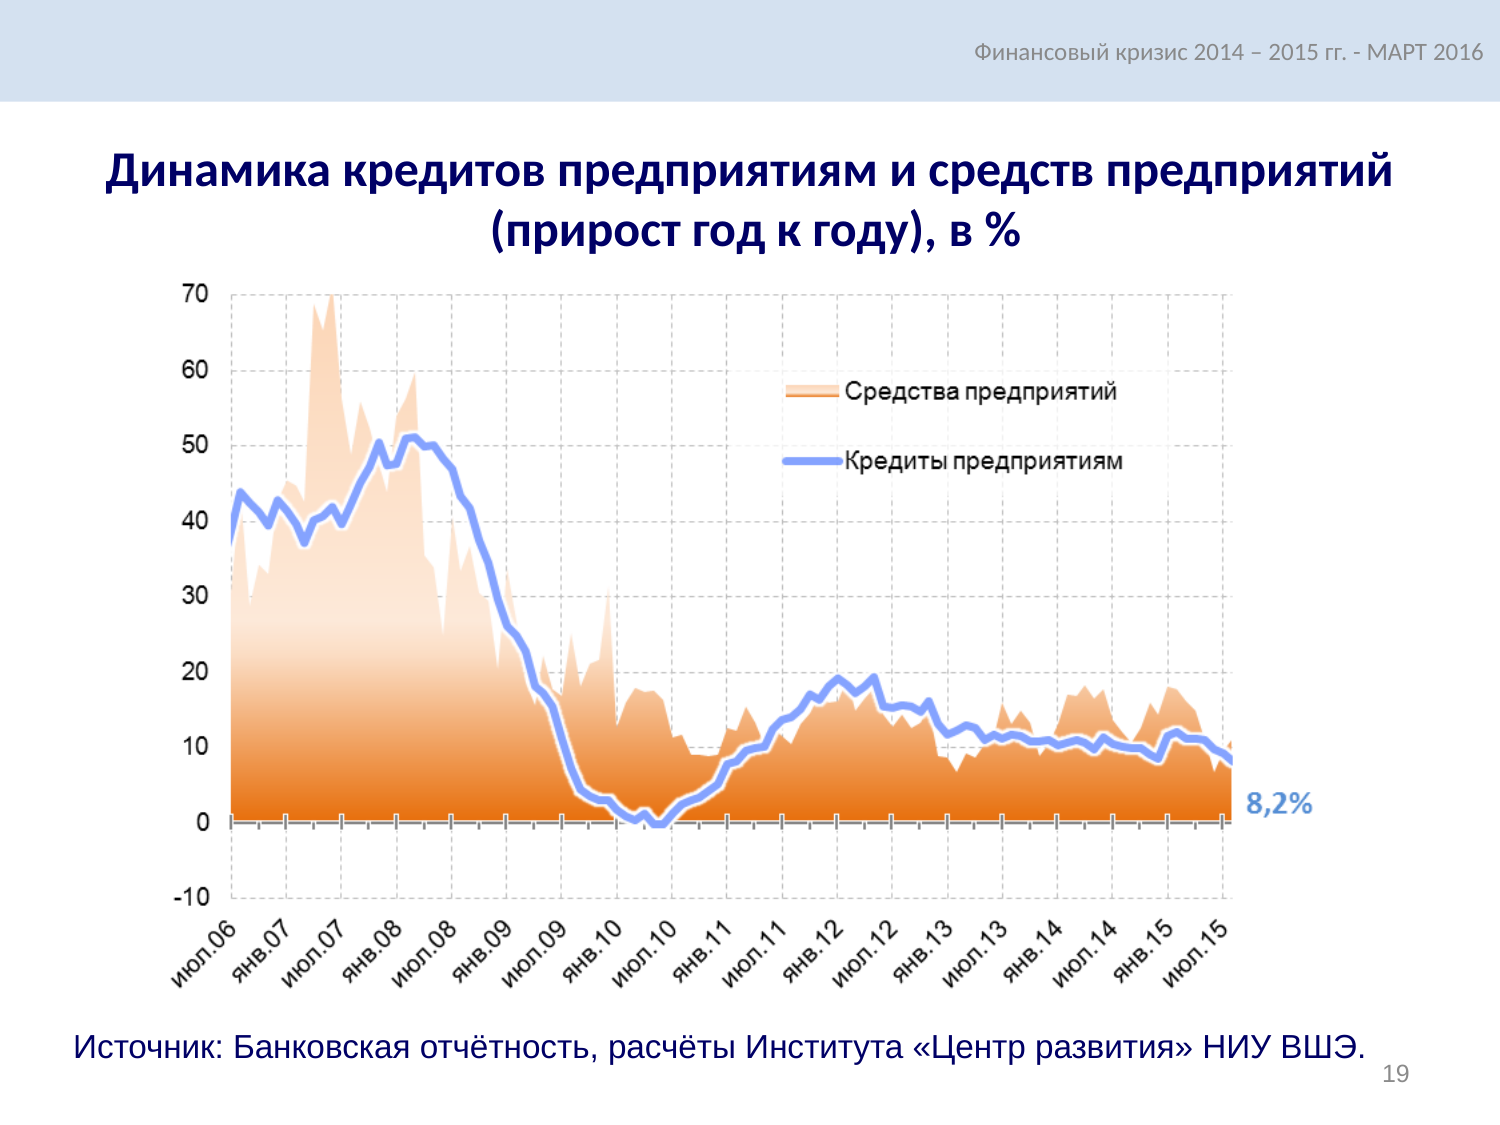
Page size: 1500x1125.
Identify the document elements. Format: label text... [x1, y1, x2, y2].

picture [155, 265, 1345, 1018]
text_box Динамика кредитов предприятиям и средств предприятий (прирост год к году), в % [0, 85, 1500, 247]
text_box Финансовый кризис 2014 – 2015 гг. - МАРТ 2016 [0, 0, 1500, 85]
list Источник: Банковская отчётность, расчёты Института «Центр развития» НИУ ВШЭ. [58, 1017, 1409, 1124]
slide_number 19 [1074, 1042, 1425, 1103]
